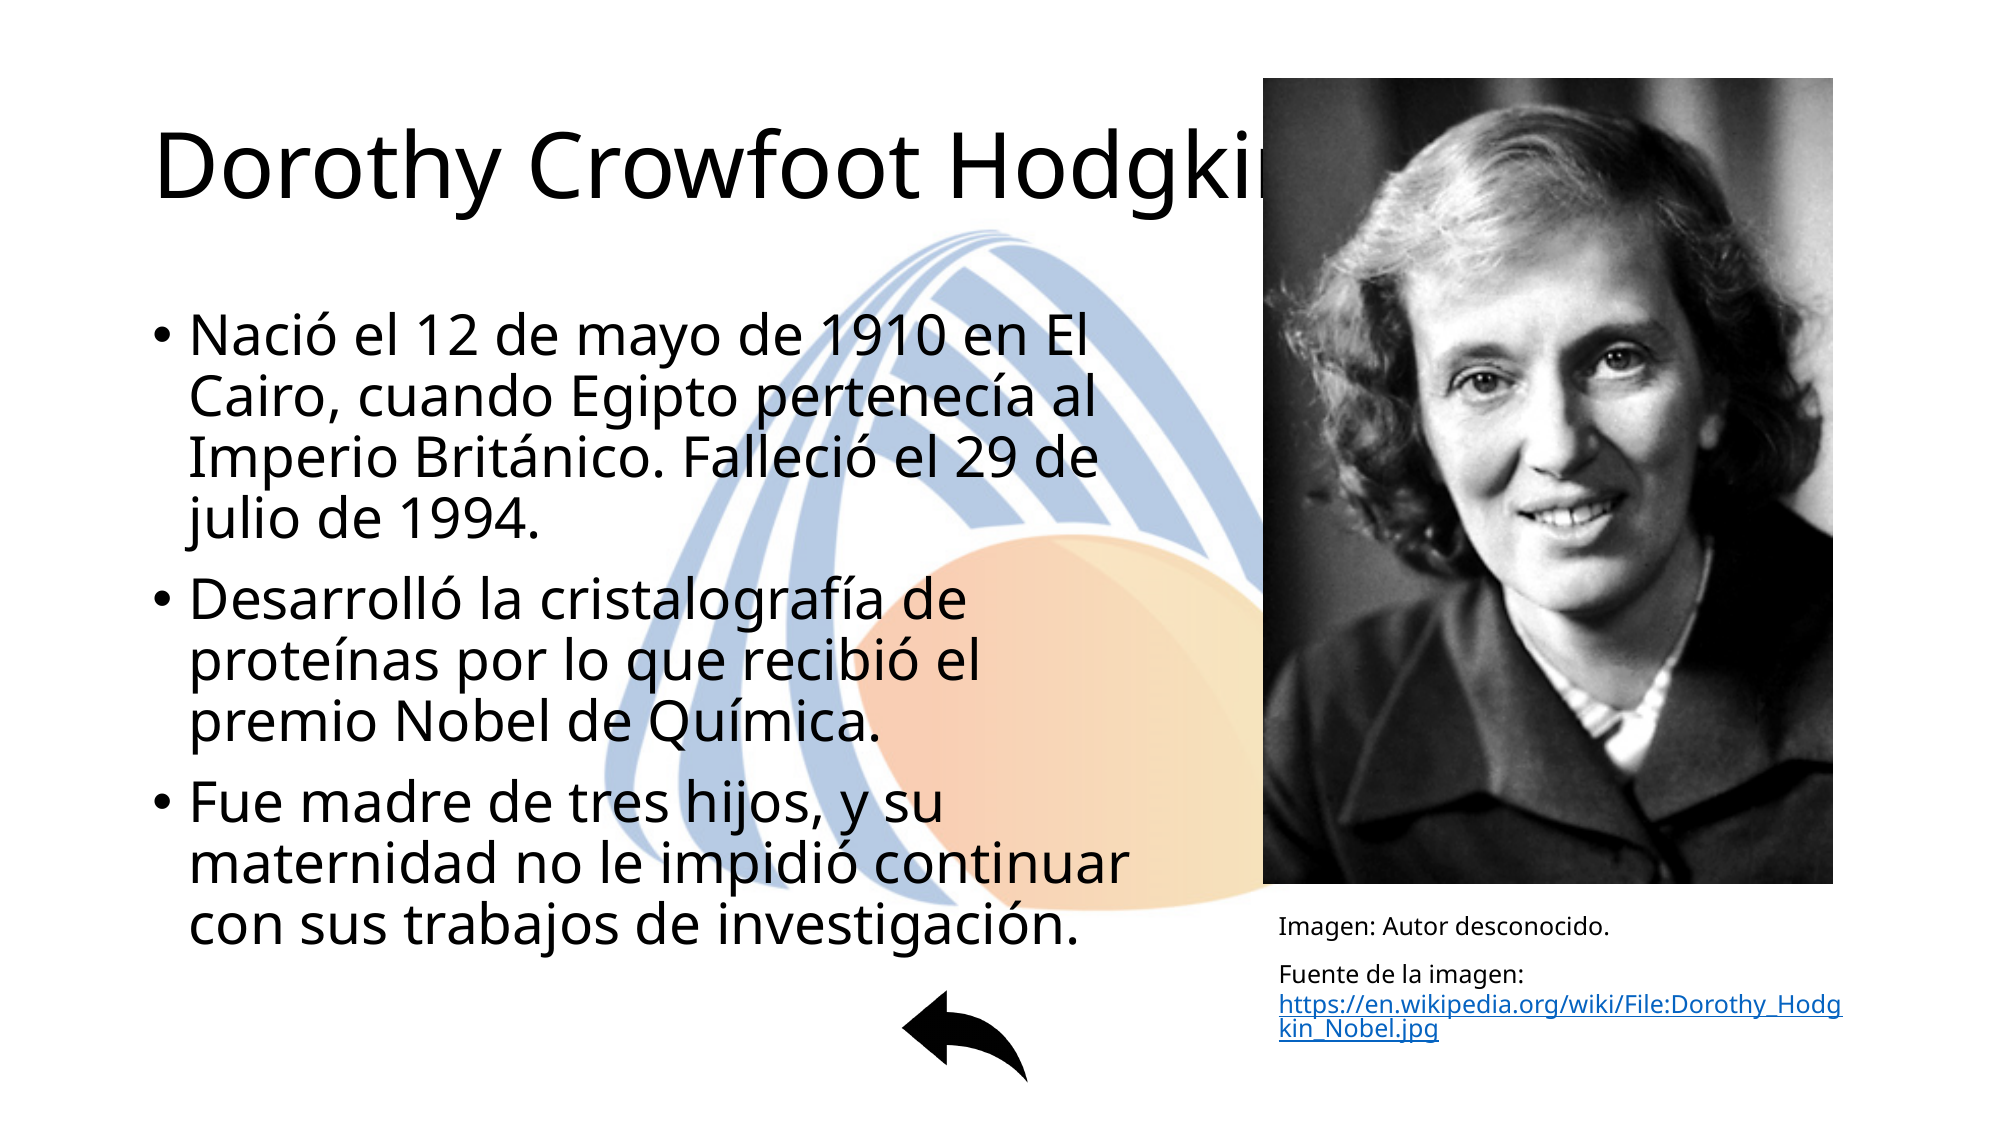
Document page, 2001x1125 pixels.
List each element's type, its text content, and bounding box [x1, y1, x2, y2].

list Nació el 12 de mayo de 1910 en El Cairo, cuando Egipto pertenecía al Imperio Británico. Falleció el 29 de julio de 1994. Desarrolló la cristalografía de proteínas por lo que recibió el premio Nobel de Química. Fue madre de tres hijos, y su maternidad no le impidió continuar con sus trabajos de investigación. [137, 299, 1161, 1014]
picture [1263, 78, 1833, 884]
title Dorothy Crowfoot Hodgkin [137, 59, 1863, 278]
picture [889, 960, 1040, 1111]
list Imagen: Autor desconocido. Fuente de la imagen: https://en.wikipedia.org/wiki/File:Dorothy_Hodgkin_Nobel.jpg [1263, 906, 1863, 1090]
